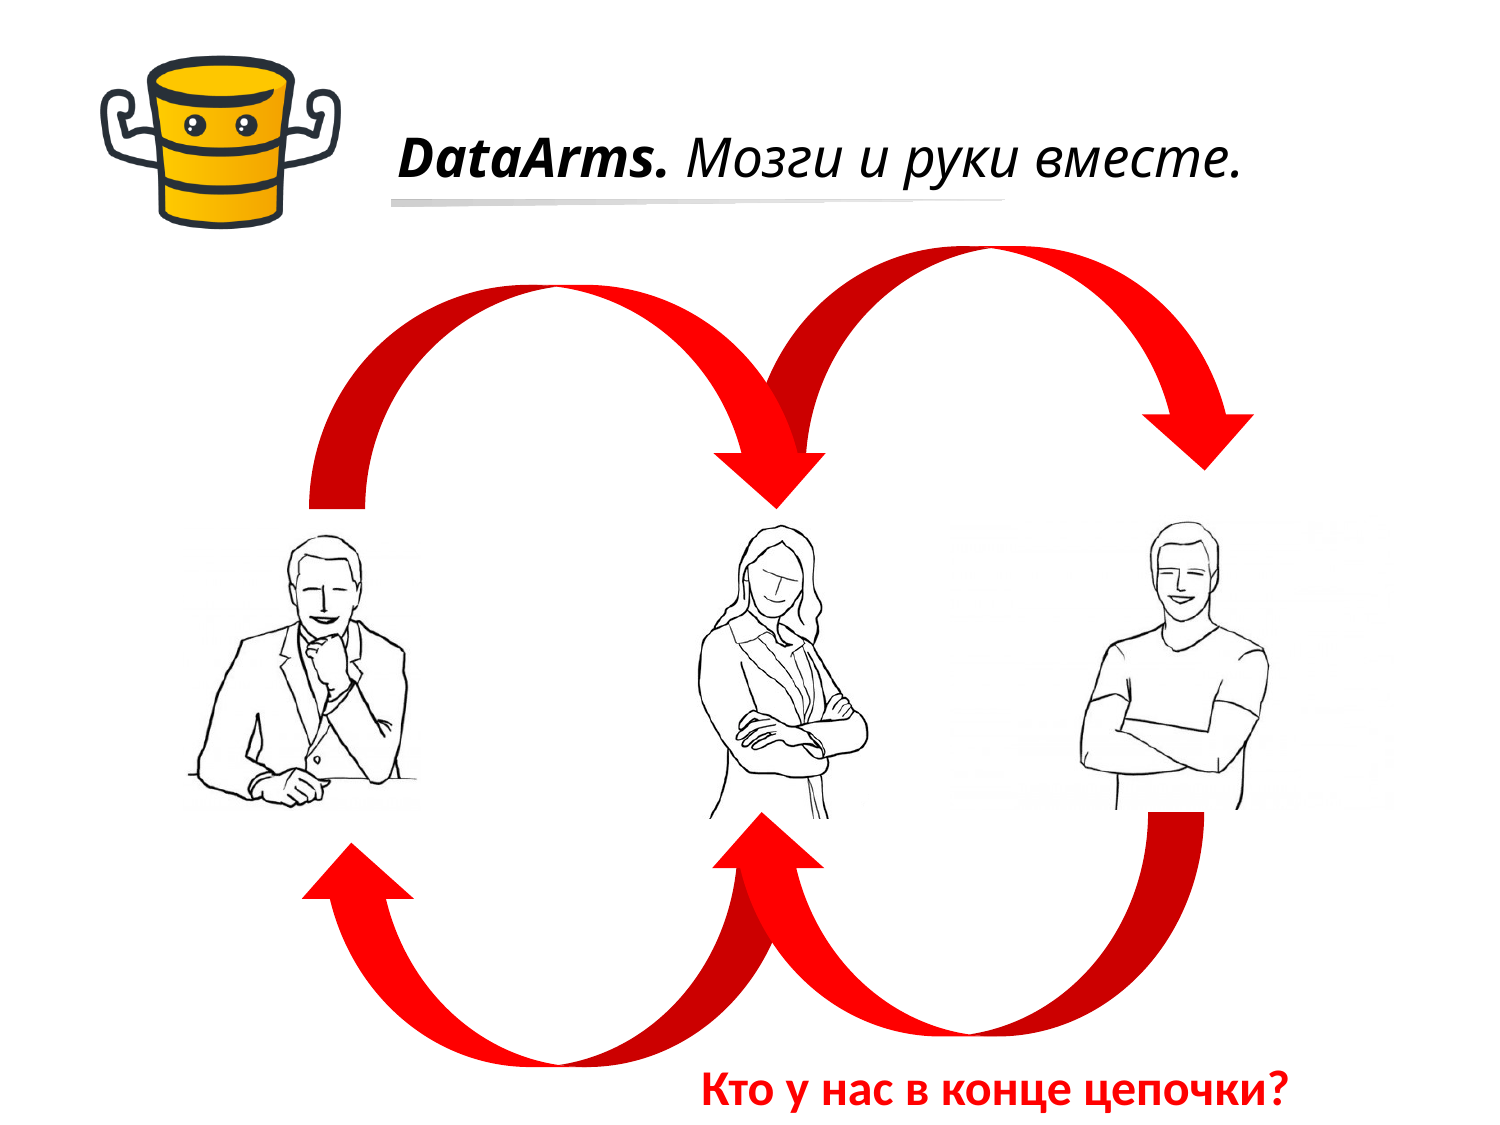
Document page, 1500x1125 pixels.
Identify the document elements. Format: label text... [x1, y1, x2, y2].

picture [100, 52, 342, 232]
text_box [372, 89, 1270, 222]
text_box Кто у нас в конце цепочки? [686, 1048, 1306, 1123]
text_box [299, 840, 772, 1070]
picture [683, 520, 869, 819]
text_box [710, 819, 1207, 1039]
picture [950, 514, 1394, 811]
text_box [766, 244, 1256, 473]
picture [182, 528, 422, 811]
text_box [306, 282, 828, 512]
